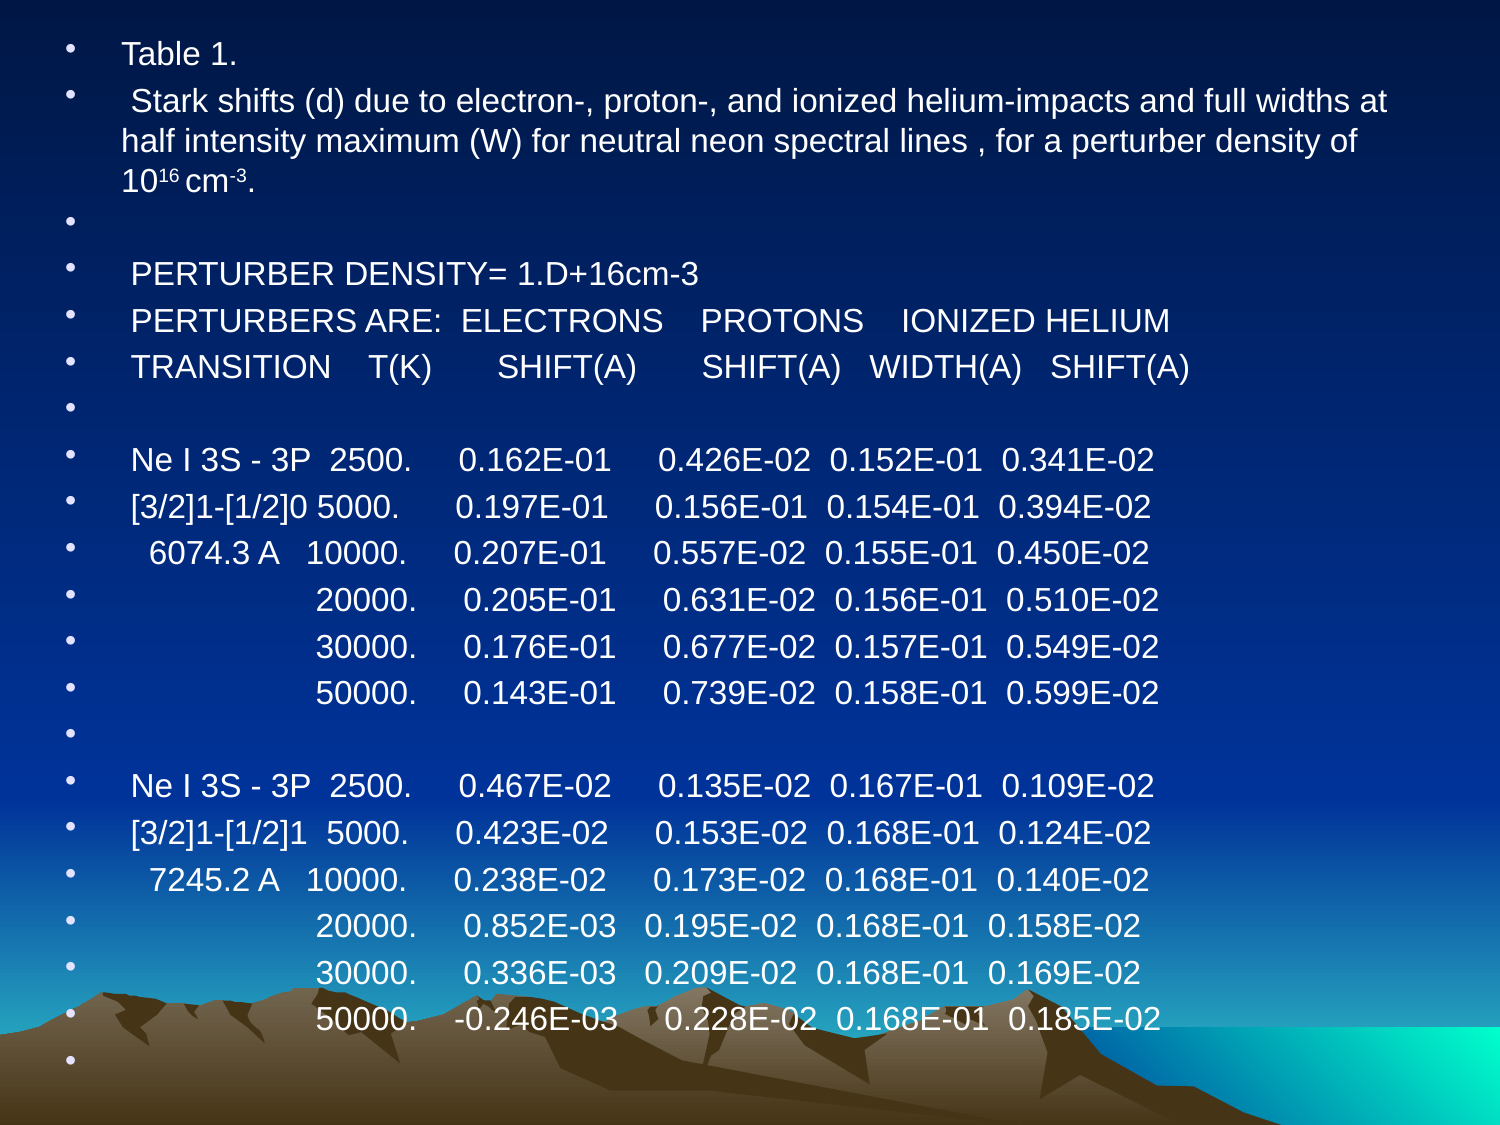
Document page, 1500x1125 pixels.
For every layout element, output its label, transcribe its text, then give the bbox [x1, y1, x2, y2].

list Table 1. Stark shifts (d) due to electron-, proton-, and ionized helium-impacts and full widths at half intensity maximum (W) for neutral neon spectral lines , for a perturber density of 1016 cm-3. PERTURBER DENSITY= 1.D+16cm-3 PERTURBERS ARE: ELECTRONS PROTONS IONIZED HELIUM TRANSITION T(K) SHIFT(A) SHIFT(A) WIDTH(A) SHIFT(A) Ne I 3S - 3P 2500. 0.162E-01 0.426E-02 0.152E-01 0.341E-02 [3/2]1-[1/2]0 5000. 0.197E-01 0.156E-01 0.154E-01 0.394E-02 6074.3 A 10000. 0.207E-01 0.557E-02 0.155E-01 0.450E-02 20000. 0.205E-01 0.631E-02 0.156E-01 0.510E-02 30000. 0.176E-01 0.677E-02 0.157E-01 0.549E-02 50000. 0.143E-01 0.739E-02 0.158E-01 0.599E-02 Ne I 3S - 3P 2500. 0.467E-02 0.135E-02 0.167E-01 0.109E-02 [3/2]1-[1/2]1 5000. 0.423E-02 0.153E-02 0.168E-01 0.124E-02 7245.2 A 10000. 0.238E-02 0.173E-02 0.168E-01 0.140E-02 20000. 0.852E-03 0.195E-02 0.168E-01 0.158E-02 30000. 0.336E-03 0.209E-02 0.168E-01 0.169E-02 50000. -0.246E-03 0.228E-02 0.168E-01 0.185E-02 [49, 24, 1426, 1001]
